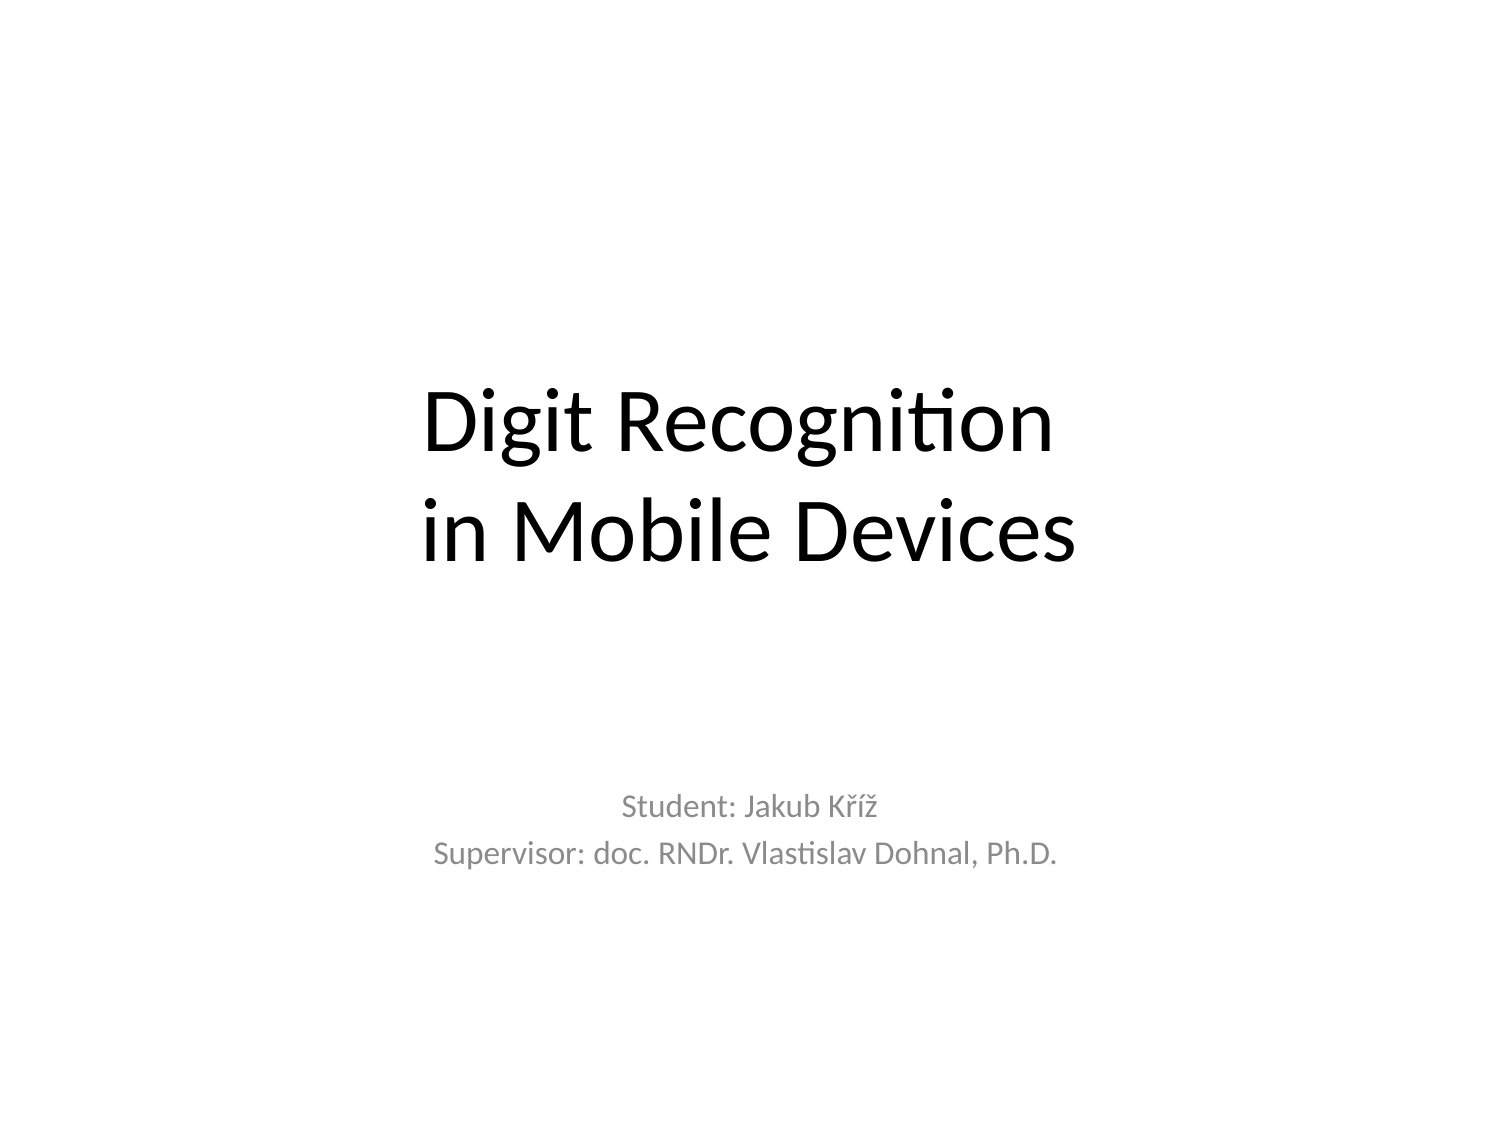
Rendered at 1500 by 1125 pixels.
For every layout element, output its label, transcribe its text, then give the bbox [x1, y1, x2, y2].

subtitle Student: Jakub Kříž Supervisor: doc. RNDr. Vlastislav Dohnal, Ph.D. [137, 637, 1363, 925]
title Digit Recognition in Mobile Devices [112, 349, 1388, 591]
